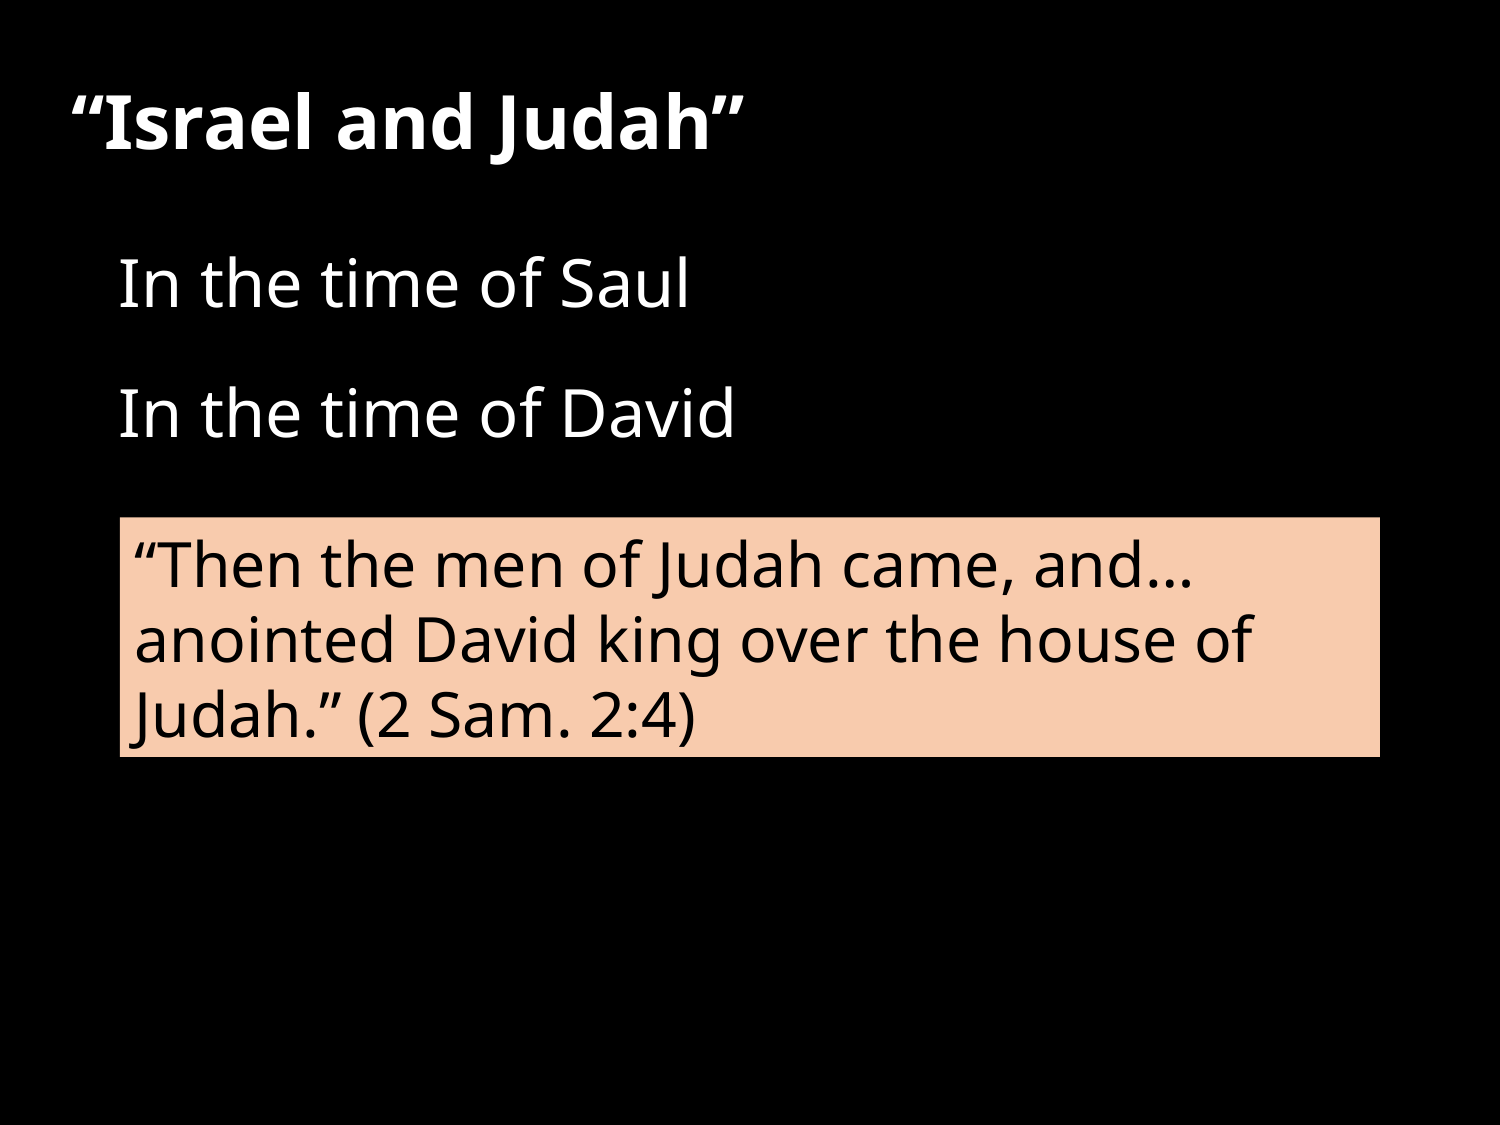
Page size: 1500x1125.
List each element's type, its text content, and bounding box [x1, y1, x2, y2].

text_box In the time of Saul [104, 233, 1338, 329]
text_box In the time of David [104, 363, 1275, 459]
text_box “Israel and Judah” [56, 66, 761, 172]
text_box “Then the men of Judah came, and…anointed David king over the house of Judah.” (2 Sam. 2:4) [119, 517, 1380, 757]
